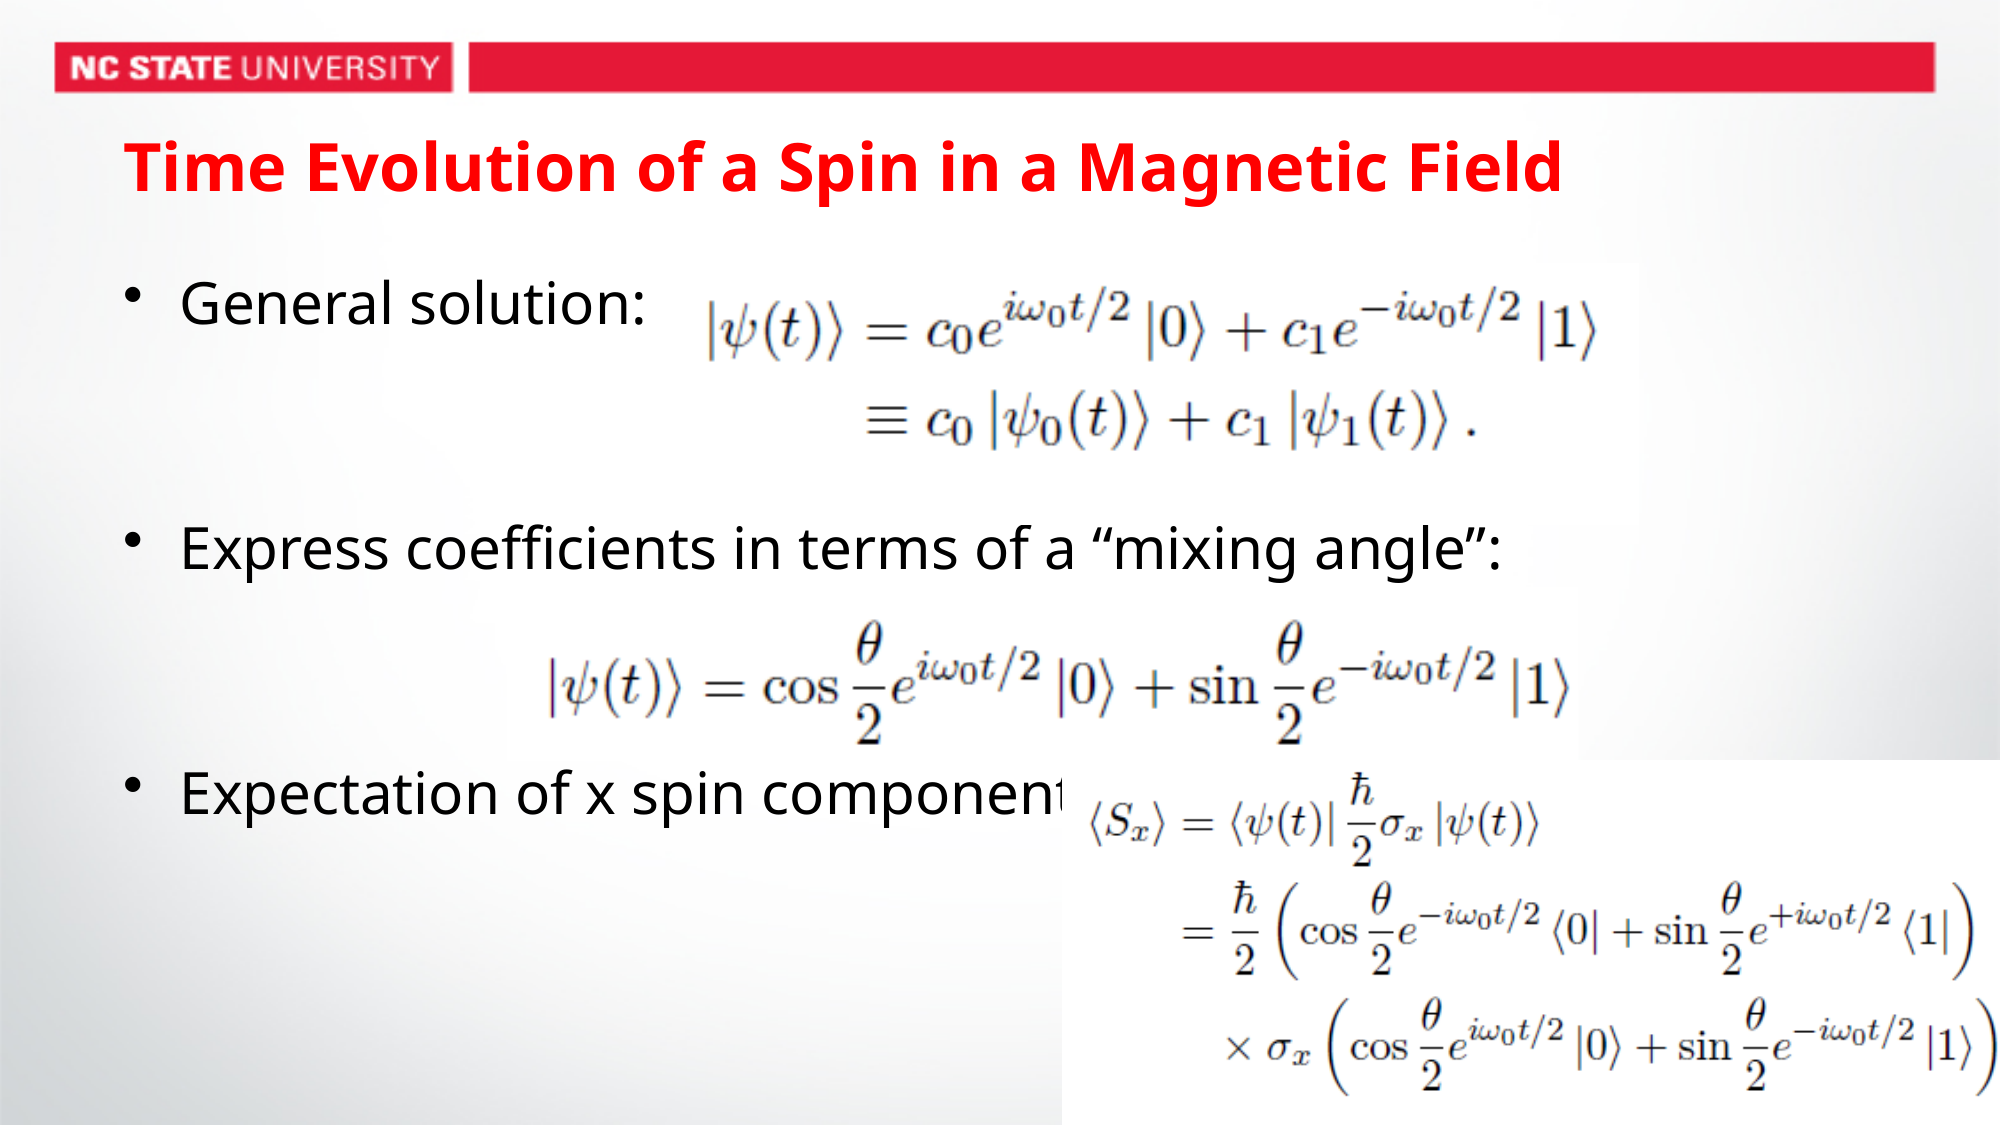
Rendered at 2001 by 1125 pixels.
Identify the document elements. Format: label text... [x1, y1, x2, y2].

list General solution: Express coefficients in terms of a “mixing angle”: Expectation of x spin component: [108, 258, 1892, 351]
picture [0, 0, 2000, 1125]
title Time Evolution of a Spin in a Magnetic Field [108, 71, 1909, 260]
